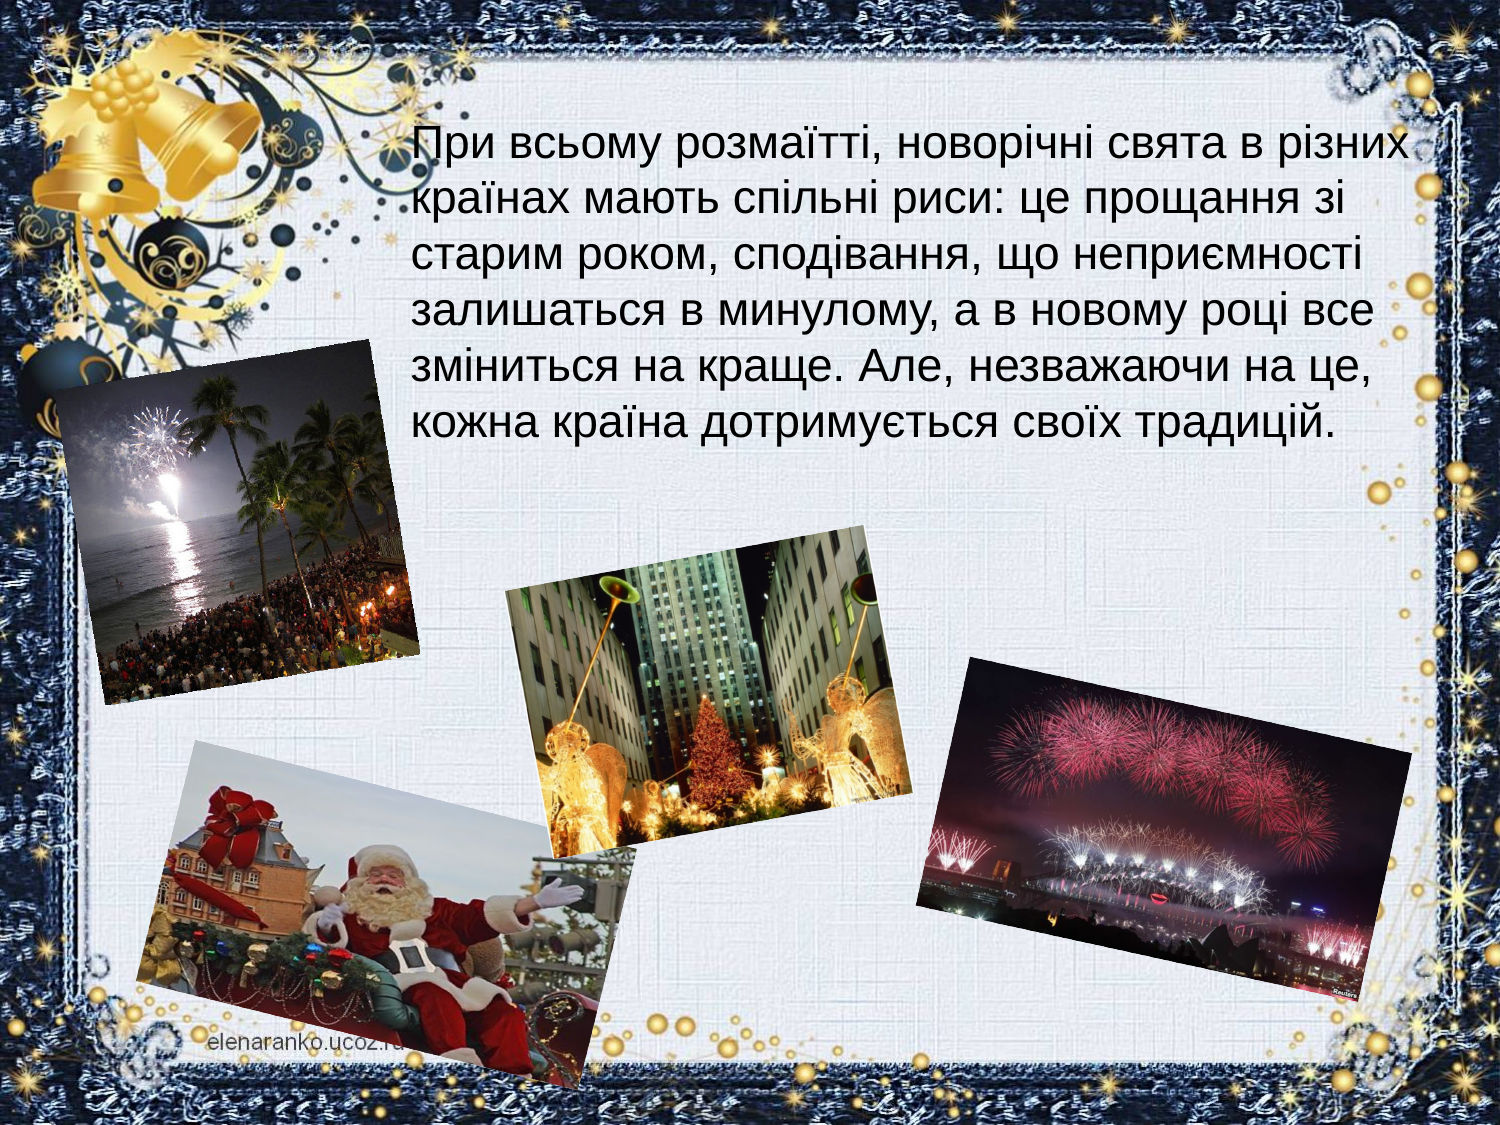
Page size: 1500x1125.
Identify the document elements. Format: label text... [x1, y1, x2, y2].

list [76, 361, 396, 681]
picture [0, 0, 1500, 1125]
title При всьому розмаїтті, новорічні свята в різних країнах мають спільні риси: це прощання зі старим роком, сподівання, що неприємності залишаться в минулому, а в новому році все зміниться на краще. Але, незважаючи на це, кожна країна дотримується своїх традицій. [395, 90, 1447, 468]
